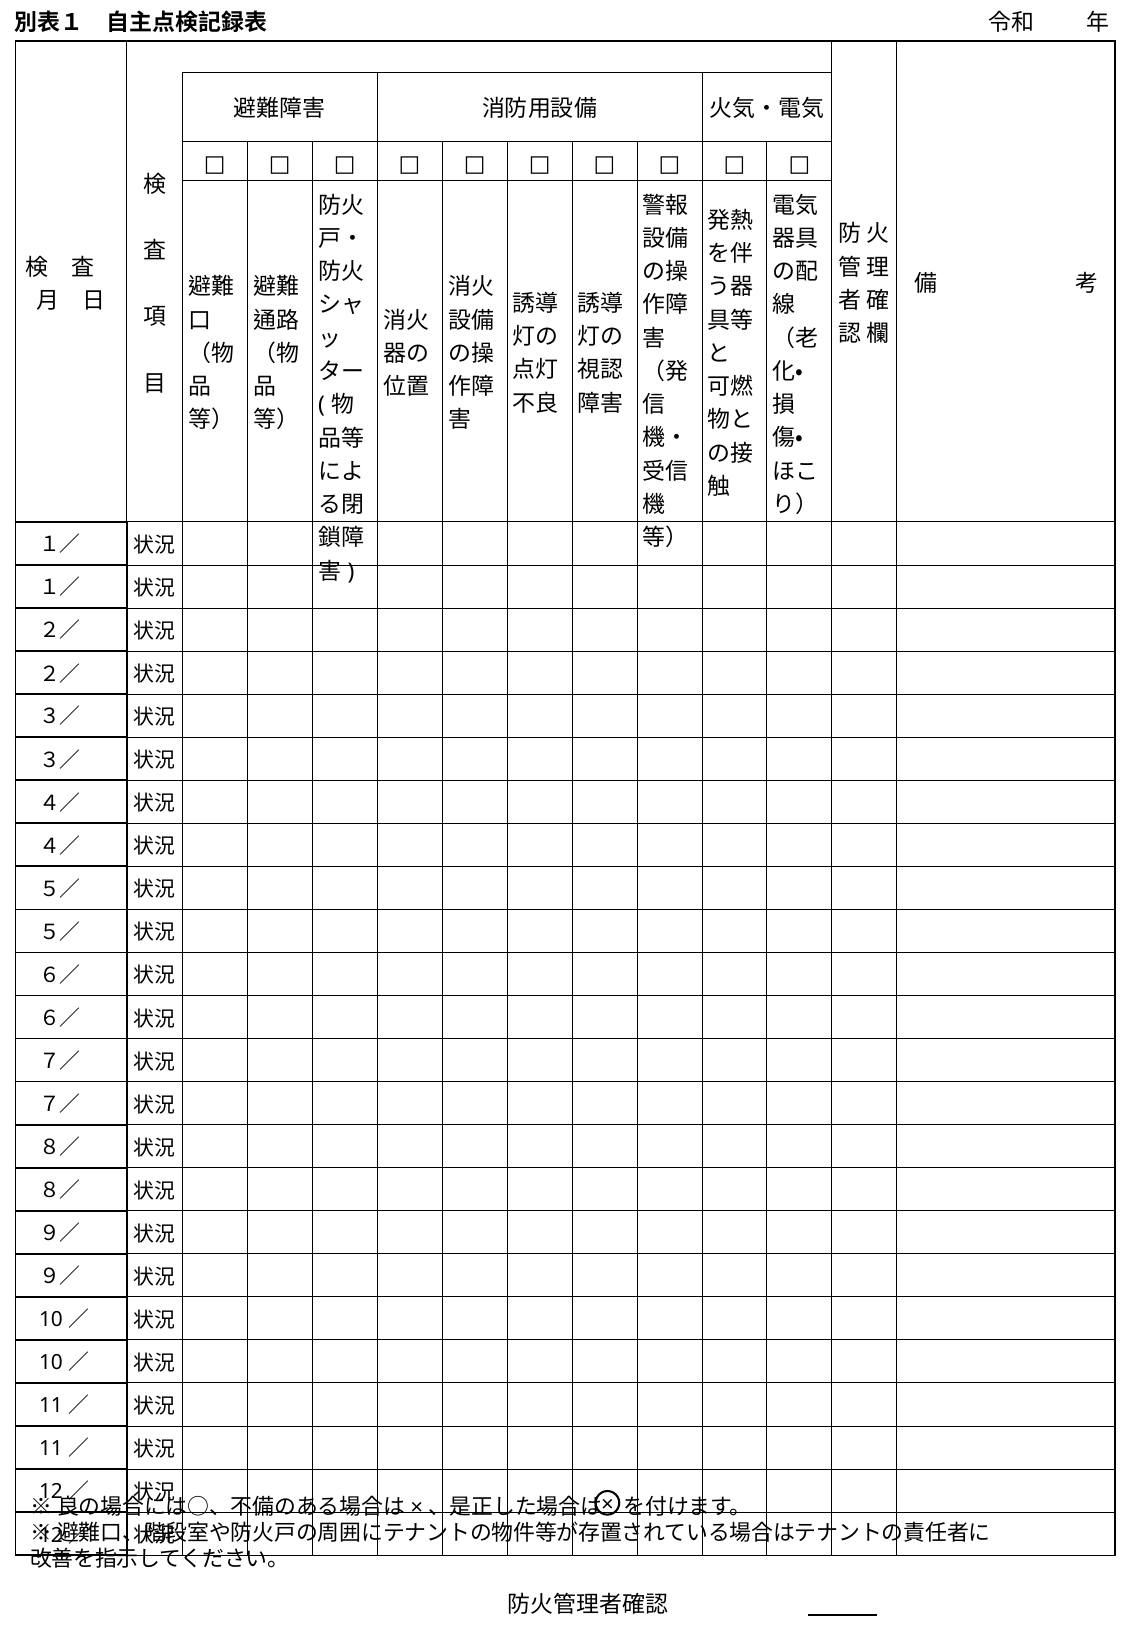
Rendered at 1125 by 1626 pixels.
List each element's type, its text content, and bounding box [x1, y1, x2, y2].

text_box 令和 年 [974, 0, 1125, 43]
table_cell 状況 [128, 1340, 182, 1382]
table_cell [183, 522, 247, 565]
table_cell [832, 824, 896, 866]
table_cell 状況 [128, 781, 182, 823]
table_cell [573, 1039, 637, 1081]
table_cell 状況 [128, 1211, 182, 1253]
table_cell [897, 1211, 1114, 1253]
table_cell [832, 695, 896, 737]
table_cell 状況 [128, 1297, 182, 1339]
table_cell [767, 1340, 831, 1382]
table_cell [248, 1125, 312, 1167]
table_cell [248, 1254, 312, 1296]
table_cell 状況 [128, 1039, 182, 1081]
table_cell [378, 953, 442, 995]
table_cell [378, 1039, 442, 1081]
table_cell [767, 996, 831, 1038]
table_cell [638, 1125, 702, 1167]
table_cell [767, 1297, 831, 1339]
table_cell [703, 1211, 766, 1253]
table_cell [313, 1383, 377, 1426]
table_cell 状況 [128, 824, 182, 866]
table_cell [573, 953, 637, 995]
table_cell 10／ [16, 1341, 126, 1382]
table_cell [508, 1082, 572, 1124]
table_cell [573, 910, 637, 952]
table_cell [313, 522, 377, 565]
table_cell [443, 1470, 507, 1484]
table_cell [313, 1039, 377, 1081]
table_cell [443, 953, 507, 995]
table_cell [897, 695, 1114, 737]
table_cell [703, 1383, 766, 1426]
table_cell [508, 522, 572, 565]
table_cell [832, 566, 896, 608]
table_cell □ [248, 142, 312, 180]
table_cell [443, 1082, 507, 1124]
table_cell [248, 824, 312, 866]
table_cell ９／ [16, 1212, 126, 1253]
table_cell [508, 1039, 572, 1081]
table_cell [443, 781, 507, 823]
table_cell ３／ [16, 738, 126, 779]
table_cell [573, 781, 637, 823]
table_cell [573, 522, 637, 565]
table_cell [443, 996, 507, 1038]
table_cell [443, 1340, 507, 1382]
table_cell [443, 695, 507, 737]
table_cell [638, 1383, 702, 1426]
table_cell [638, 1427, 702, 1469]
table_cell 状況 [128, 910, 182, 952]
table_cell 状況 [128, 566, 182, 608]
table_cell [183, 695, 247, 737]
table_cell [703, 867, 766, 909]
table_cell [508, 652, 572, 694]
table_cell [703, 781, 766, 823]
table_cell [183, 996, 247, 1038]
table_cell [703, 566, 766, 608]
table_cell [767, 695, 831, 737]
table_cell 状況 [128, 738, 182, 780]
table_cell [573, 1340, 637, 1382]
table_cell [443, 824, 507, 866]
table_cell [573, 1427, 637, 1469]
table_cell ６／ [16, 953, 126, 995]
table_cell 状況 [128, 1125, 182, 1167]
table_cell [832, 1082, 896, 1124]
table_cell [313, 824, 377, 866]
table_cell [248, 1168, 312, 1210]
table_cell [897, 781, 1114, 823]
table_cell [897, 1297, 1114, 1339]
table_header 検 査 項 目 [127, 42, 182, 521]
table_cell [378, 522, 442, 565]
table_cell [767, 1470, 831, 1484]
table_cell [443, 738, 507, 780]
table_cell 11／ [16, 1427, 126, 1468]
text_box 別表１ 自主点検記録表 [0, 0, 674, 43]
table_cell [248, 695, 312, 737]
table_cell □ [573, 142, 637, 180]
table_cell [313, 1211, 377, 1253]
table_cell [638, 910, 702, 952]
table_cell [897, 652, 1114, 694]
table_cell [378, 1297, 442, 1339]
table_cell [508, 824, 572, 866]
table_cell [832, 1039, 896, 1081]
table_cell [897, 824, 1114, 866]
table_cell [832, 1427, 896, 1469]
table_cell ５／ [16, 910, 126, 952]
table_cell [378, 1125, 442, 1167]
table_cell [897, 910, 1114, 952]
table_cell [508, 910, 572, 952]
table_cell [443, 609, 507, 651]
table_cell [378, 695, 442, 737]
text_box 防火管理者確認 [492, 1582, 1125, 1625]
table_cell ８／ [16, 1126, 126, 1167]
table_cell [638, 1254, 702, 1296]
table_cell [573, 738, 637, 780]
table_cell ６／ [16, 996, 126, 1038]
table_cell [573, 1297, 637, 1339]
table_cell [832, 1211, 896, 1253]
table_cell [183, 609, 247, 651]
table_cell 状況 [128, 1427, 182, 1469]
table_cell [573, 1254, 637, 1296]
table_cell [378, 1383, 442, 1426]
table_cell [573, 1082, 637, 1124]
table_cell 防火戸・防火シャッター (物品等による閉鎖障害) [313, 181, 377, 521]
table_cell [897, 1082, 1114, 1124]
table_cell [183, 1427, 247, 1469]
table_cell [443, 566, 507, 608]
table_cell 状況 [128, 996, 182, 1038]
table_cell [767, 867, 831, 909]
table_cell [573, 824, 637, 866]
table_cell [248, 1082, 312, 1124]
table_cell 状況 [128, 1470, 182, 1484]
table_cell [443, 1211, 507, 1253]
table_cell [573, 1383, 637, 1426]
table_cell [378, 867, 442, 909]
table_cell [703, 824, 766, 866]
table_cell [638, 1470, 702, 1484]
table_cell [767, 1039, 831, 1081]
table_cell [897, 867, 1114, 909]
table_cell ３／ [16, 695, 126, 736]
table_cell [832, 1470, 896, 1484]
table_cell [248, 781, 312, 823]
table_cell [638, 1211, 702, 1253]
table_cell [897, 1427, 1114, 1469]
table_cell [703, 1168, 766, 1210]
table_cell [313, 1297, 377, 1339]
table_cell [443, 910, 507, 952]
table_cell [183, 1297, 247, 1339]
table_cell [313, 652, 377, 694]
table_cell [508, 1168, 572, 1210]
table_cell [638, 738, 702, 780]
table_cell [832, 910, 896, 952]
table_cell □ [638, 142, 702, 180]
table_cell □ [443, 142, 507, 180]
table_cell [897, 738, 1114, 780]
table_cell [443, 652, 507, 694]
table_cell [508, 1427, 572, 1469]
table_cell [638, 781, 702, 823]
table_cell [767, 522, 831, 565]
table_cell ４／ [16, 824, 126, 865]
table_cell [508, 695, 572, 737]
table_cell [703, 1254, 766, 1296]
table_cell [508, 1470, 572, 1484]
table_cell [183, 652, 247, 694]
table_cell ４／ [16, 781, 126, 822]
table_cell [573, 566, 637, 608]
table_cell [248, 1297, 312, 1339]
table_header 検 査 月 日 [16, 42, 126, 521]
table_cell [378, 1168, 442, 1210]
table_cell [703, 996, 766, 1038]
table_cell [248, 867, 312, 909]
table_cell [183, 781, 247, 823]
table_cell [767, 1211, 831, 1253]
table_cell [767, 1168, 831, 1210]
table_cell [573, 867, 637, 909]
table_cell [703, 1470, 766, 1484]
table_cell [248, 522, 312, 565]
table_cell [378, 781, 442, 823]
table_cell 避難通路（物品等） [248, 181, 312, 521]
table_cell [897, 609, 1114, 651]
table_header [182, 42, 831, 72]
table_cell [832, 867, 896, 909]
table_cell 11／ [16, 1384, 126, 1425]
table_cell 状況 [128, 522, 182, 565]
table_cell [703, 1125, 766, 1167]
table_cell [378, 1254, 442, 1296]
table_cell [638, 824, 702, 866]
table_cell [832, 522, 896, 565]
table_cell [183, 1168, 247, 1210]
table_cell [443, 522, 507, 565]
table_cell [638, 566, 702, 608]
table_cell [183, 1340, 247, 1382]
table_cell [897, 996, 1114, 1038]
table_cell [313, 1427, 377, 1469]
table_cell [638, 695, 702, 737]
table_cell [508, 1254, 572, 1296]
table_cell [703, 522, 766, 565]
table_cell 誘導灯の点灯不良 [508, 181, 572, 521]
table_cell [832, 1125, 896, 1167]
table_cell ２／ [16, 652, 126, 693]
table_cell [897, 1470, 1114, 1512]
table_cell [767, 1082, 831, 1124]
table_cell [313, 953, 377, 995]
table_cell [443, 1427, 507, 1469]
table_cell [313, 1125, 377, 1167]
table_cell [897, 1340, 1114, 1382]
table_cell ７／ [16, 1082, 126, 1124]
table_cell [508, 609, 572, 651]
table_cell □ [703, 142, 766, 180]
table_cell [767, 1125, 831, 1167]
table_cell 状況 [128, 867, 182, 909]
table_cell [767, 953, 831, 995]
table_cell □ [378, 142, 442, 180]
table_cell [313, 996, 377, 1038]
table_cell ９／ [16, 1255, 126, 1296]
table_cell [703, 1340, 766, 1382]
table_cell 状況 [128, 1383, 182, 1426]
table_cell [183, 1082, 247, 1124]
table_cell 避難障害 [183, 73, 377, 141]
table_cell [897, 1125, 1114, 1167]
table_cell □ [767, 142, 831, 180]
table_cell [443, 1297, 507, 1339]
table_cell [897, 1383, 1114, 1426]
table_cell [508, 1211, 572, 1253]
table_cell [443, 1125, 507, 1167]
table_cell [183, 824, 247, 866]
table_cell [1071, 1513, 1114, 1555]
table_cell [638, 609, 702, 651]
table_cell [703, 609, 766, 651]
table_cell [638, 1340, 702, 1382]
table_cell [703, 1039, 766, 1081]
table_cell [248, 1427, 312, 1469]
table_cell [508, 566, 572, 608]
table_cell [832, 609, 896, 651]
table_cell [378, 1340, 442, 1382]
table_cell 火気・電気 [703, 73, 831, 141]
table_header 防 火 管 理 者 確 認 欄 [832, 42, 896, 521]
table_cell [248, 1470, 312, 1484]
table_cell [183, 1470, 247, 1484]
table_cell 10／ [16, 1298, 126, 1339]
table_cell □ [508, 142, 572, 180]
table_cell [508, 781, 572, 823]
table_cell [703, 910, 766, 952]
table_cell [573, 609, 637, 651]
table_cell [248, 953, 312, 995]
table_cell [767, 609, 831, 651]
table_cell [378, 910, 442, 952]
table_cell [703, 1427, 766, 1469]
table_cell 消火設備の操作障害 [443, 181, 507, 521]
table_cell [767, 1427, 831, 1469]
table_cell 状況 [128, 1168, 182, 1210]
table_cell [248, 1383, 312, 1426]
table_cell [573, 996, 637, 1038]
table_cell [183, 566, 247, 608]
table_cell [248, 566, 312, 608]
table_cell [443, 1168, 507, 1210]
table_cell [378, 566, 442, 608]
table_cell [703, 695, 766, 737]
table_cell [508, 738, 572, 780]
table_cell [573, 1125, 637, 1167]
table_cell [767, 781, 831, 823]
table_cell □ [183, 142, 247, 180]
table_cell [313, 566, 377, 608]
table_cell [767, 566, 831, 608]
table_cell [378, 996, 442, 1038]
table_cell [832, 738, 896, 780]
table_cell [638, 953, 702, 995]
table_cell [703, 953, 766, 995]
table_cell [638, 522, 702, 565]
table_cell [703, 652, 766, 694]
table_cell [638, 867, 702, 909]
table_cell [508, 1340, 572, 1382]
table_cell [443, 867, 507, 909]
table_cell [573, 1168, 637, 1210]
table_cell [183, 1211, 247, 1253]
table_cell [638, 1082, 702, 1124]
table_cell [703, 1297, 766, 1339]
table_cell [573, 1211, 637, 1253]
table_cell [378, 1427, 442, 1469]
table_cell [313, 867, 377, 909]
table_cell 状況 [128, 953, 182, 995]
table_cell [183, 953, 247, 995]
table_cell [897, 522, 1114, 565]
table_cell [183, 867, 247, 909]
table_cell [573, 1470, 637, 1484]
table_cell [313, 1254, 377, 1296]
table_cell [378, 1211, 442, 1253]
table_cell [183, 1039, 247, 1081]
table_cell [248, 996, 312, 1038]
table_cell [183, 1254, 247, 1296]
table_cell [313, 1340, 377, 1382]
table_cell 避難口（物品等） [183, 181, 247, 521]
table_cell [183, 910, 247, 952]
table_cell [378, 824, 442, 866]
table_cell [248, 652, 312, 694]
table_cell [378, 652, 442, 694]
table_header 備 考 [897, 42, 1114, 521]
table_cell 状況 [128, 1082, 182, 1124]
table_cell 誘導灯の視認障害 [573, 181, 637, 521]
table_cell [313, 781, 377, 823]
table_cell [897, 566, 1114, 608]
table_cell 消防用設備 [378, 73, 702, 141]
table_cell [767, 910, 831, 952]
table_cell ８／ [16, 1169, 126, 1210]
table_cell □ [313, 142, 377, 180]
table_cell 12／ [16, 1470, 126, 1484]
table_cell 電気器具の配線 （老化・損傷・ほこり） [767, 181, 831, 521]
table_cell [378, 738, 442, 780]
table_cell [248, 738, 312, 780]
table_cell [313, 738, 377, 780]
table_cell [703, 738, 766, 780]
text_box ※良の場合には○、不備のある場合は×、是正した場合は を付けます。 ※避難口、階段室や防火戸の周囲にテナントの物件等が存置されている場合はテナントの責任者に 改善を指示してください。 [15, 1484, 1071, 1579]
table_cell 状況 [128, 652, 182, 694]
table_cell 状況 [128, 609, 182, 651]
table_cell [443, 1383, 507, 1426]
table_cell 状況 [128, 695, 182, 737]
table_cell [508, 953, 572, 995]
table_cell 発熱を伴う器具等と 可燃物との接触 [703, 181, 766, 521]
table_cell [378, 1470, 442, 1484]
table_cell [248, 1211, 312, 1253]
table_cell [897, 1039, 1114, 1081]
table_cell [832, 1340, 896, 1382]
table_cell [832, 652, 896, 694]
table_cell [832, 781, 896, 823]
table_cell [508, 1383, 572, 1426]
table_cell [183, 738, 247, 780]
table_cell [832, 996, 896, 1038]
table_cell [443, 1039, 507, 1081]
table_cell [767, 1383, 831, 1426]
table_cell [443, 1254, 507, 1296]
table_cell [767, 824, 831, 866]
table_cell [832, 953, 896, 995]
table_cell [832, 1254, 896, 1296]
table_cell ７／ [16, 1039, 126, 1081]
table_cell [897, 1168, 1114, 1210]
table_cell [313, 609, 377, 651]
table_cell [313, 695, 377, 737]
table_cell [248, 910, 312, 952]
table_cell １／ [16, 523, 126, 564]
table_cell [508, 996, 572, 1038]
table_cell [767, 652, 831, 694]
table_cell [313, 1168, 377, 1210]
table_cell [183, 1383, 247, 1426]
table_cell １／ [16, 566, 126, 607]
table_cell [703, 1082, 766, 1124]
table_cell [897, 953, 1114, 995]
table_cell [573, 652, 637, 694]
table_cell [638, 652, 702, 694]
table_cell [638, 1168, 702, 1210]
table_cell [378, 1082, 442, 1124]
table_cell [897, 1254, 1114, 1296]
table_cell [767, 1254, 831, 1296]
table_cell [832, 1297, 896, 1339]
table_cell ５／ [16, 867, 126, 909]
table_cell [378, 609, 442, 651]
table_cell [638, 1297, 702, 1339]
table_cell [638, 996, 702, 1038]
table_cell [508, 867, 572, 909]
table_cell [832, 1168, 896, 1210]
table_cell 状況 [128, 1254, 182, 1296]
table_cell [767, 738, 831, 780]
table_cell ２／ [16, 609, 126, 650]
table_cell [313, 910, 377, 952]
table_cell [183, 1125, 247, 1167]
table_cell [832, 1383, 896, 1426]
table_cell [248, 1340, 312, 1382]
table_cell [508, 1297, 572, 1339]
table_cell [248, 609, 312, 651]
table_cell 消火器の位置 [378, 181, 442, 521]
table_cell [638, 1039, 702, 1081]
table_cell [313, 1470, 377, 1484]
text_box × [594, 1489, 621, 1516]
table_cell [573, 695, 637, 737]
table_cell [248, 1039, 312, 1081]
table_cell [313, 1082, 377, 1124]
table_cell 警報設備の操作障害 （発信機・受信機等） [638, 181, 702, 521]
table_cell [508, 1125, 572, 1167]
